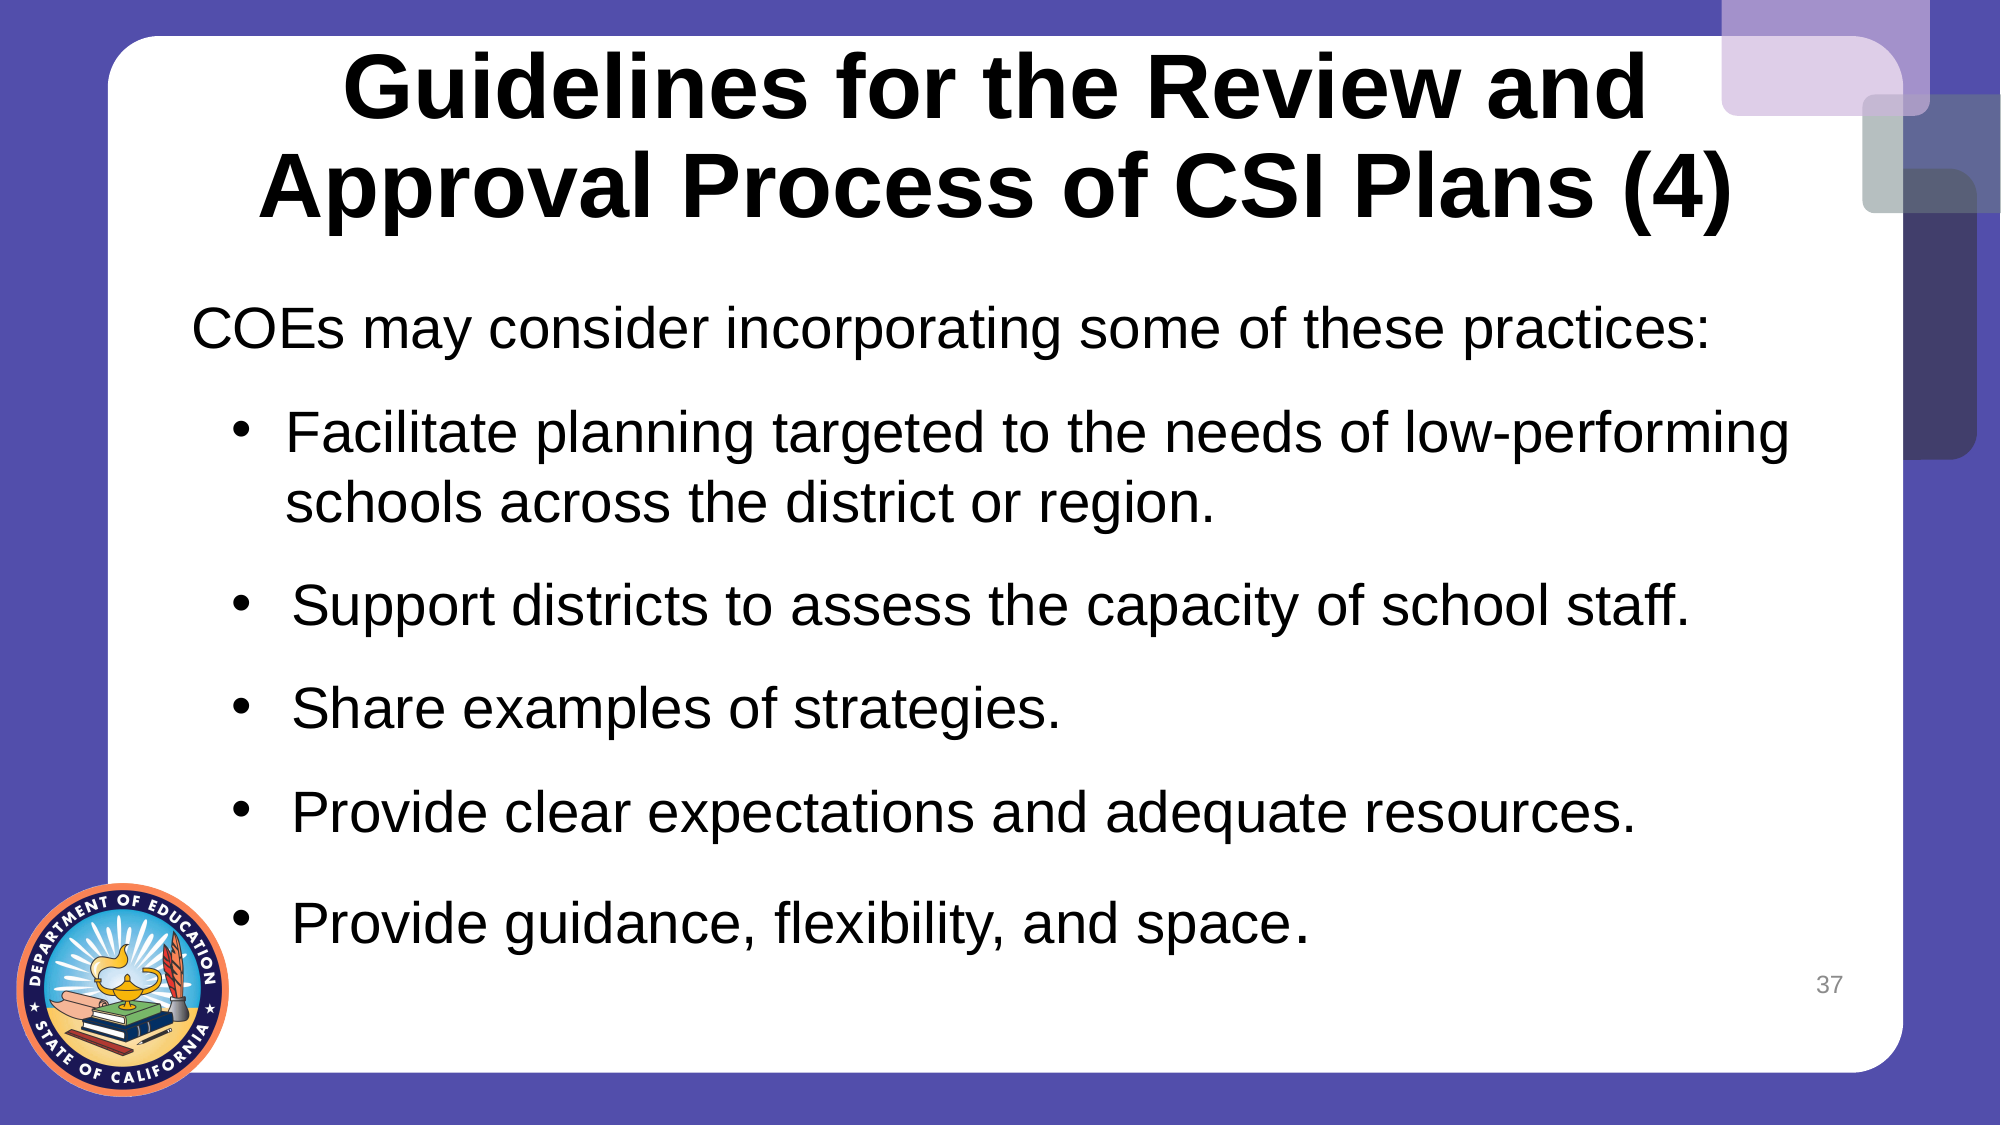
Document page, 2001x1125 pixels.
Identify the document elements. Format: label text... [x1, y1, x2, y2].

title Guidelines for the Review and Approval Process of CSI Plans (4) [163, 58, 1831, 253]
slide_number 37 [1738, 953, 1859, 1040]
picture [16, 883, 229, 1097]
list COEs may consider incorporating some of these practices: Facilitate planning targeted to the needs of low-performing schools across the district or region. Support districts to assess the capacity of school staff. Share examples of strategies. Provide clear expectations and adequate resources. Provide guidance, flexibility, and space. [176, 275, 1910, 1040]
